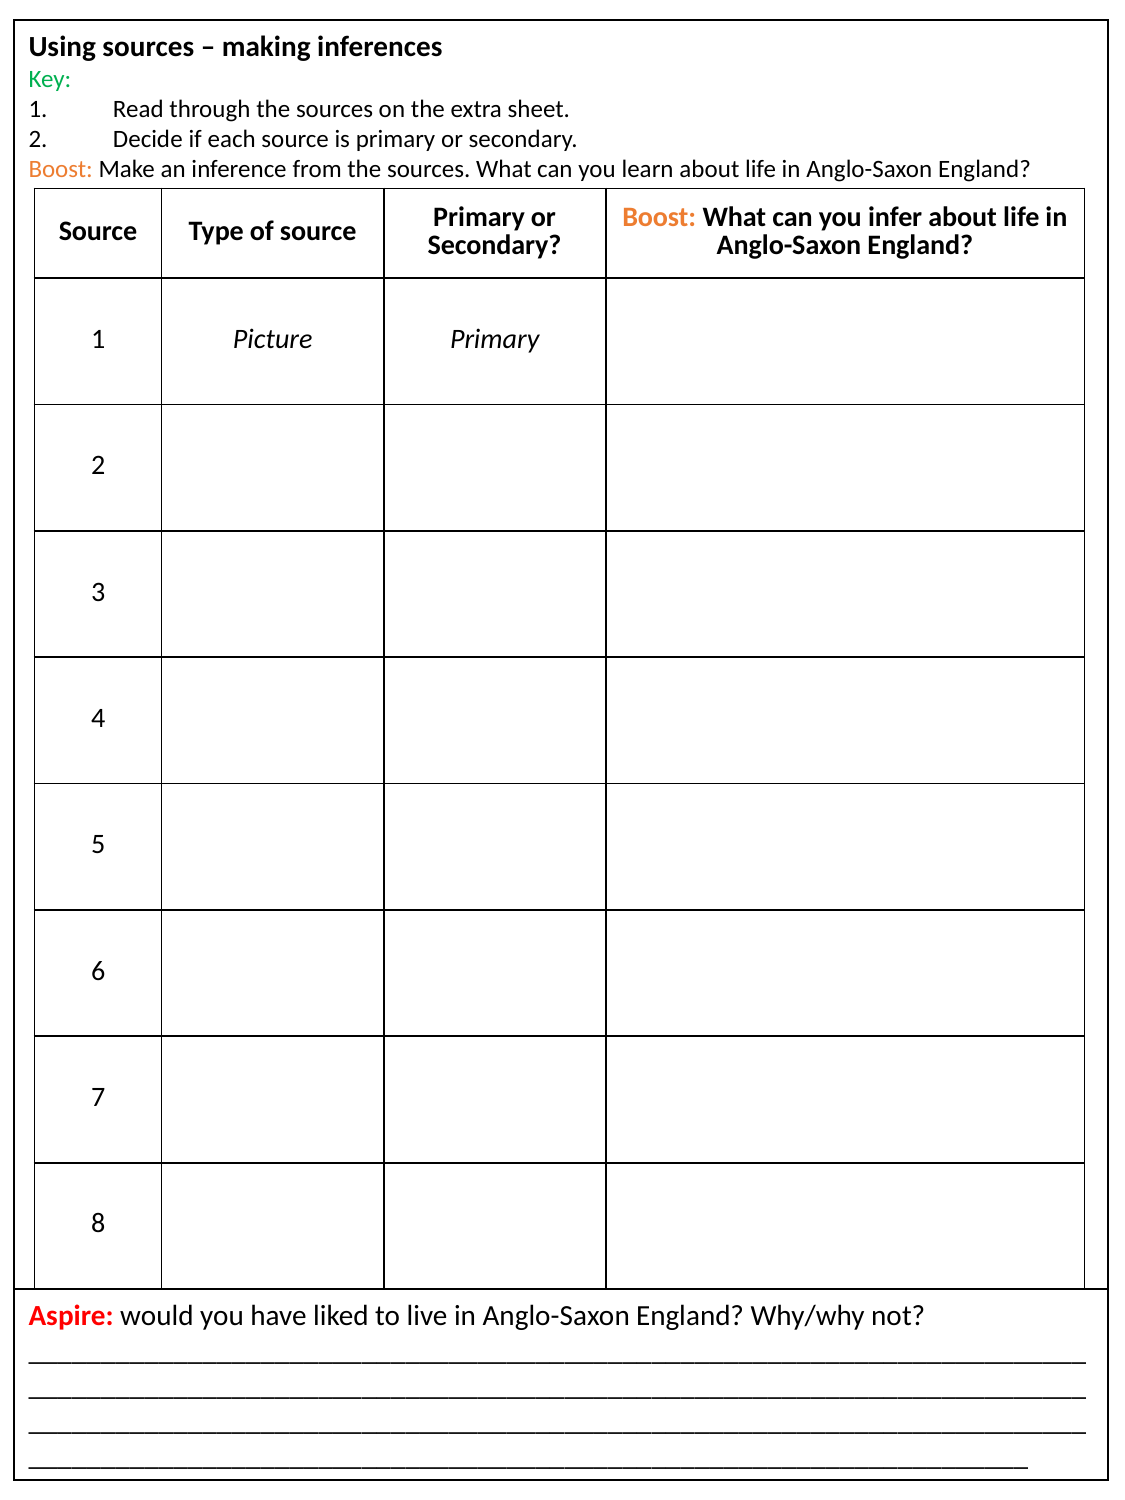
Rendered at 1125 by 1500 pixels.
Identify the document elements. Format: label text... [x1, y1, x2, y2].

table_cell Picture [162, 279, 383, 404]
table_cell 3 [35, 532, 161, 656]
table_cell 2 [35, 405, 161, 530]
table_cell [385, 911, 605, 1035]
table_cell [607, 1164, 1084, 1288]
table_cell 5 [35, 784, 161, 909]
table_header Primary or Secondary? [385, 189, 605, 277]
table_cell [607, 911, 1084, 1035]
table_cell [162, 1037, 383, 1162]
table_cell [162, 784, 383, 909]
table_cell 4 [35, 658, 161, 783]
table_cell [607, 532, 1084, 656]
table_cell [162, 532, 383, 656]
table_cell [385, 1164, 605, 1288]
table_cell [607, 1037, 1084, 1162]
table_cell 6 [35, 911, 161, 1035]
table_cell Primary [385, 279, 605, 404]
table_cell [162, 1164, 383, 1288]
table_cell [162, 658, 383, 783]
table_cell 1 [35, 279, 161, 404]
table_cell [607, 784, 1084, 909]
table_cell [607, 405, 1084, 530]
text_box Aspire: would you have liked to live in Anglo-Saxon England? Why/why not? ________________________________________________________________________________________________________________________________________________________________________________________________________________________________________________________________________________________________ [13, 1288, 1109, 1481]
table_cell [385, 784, 605, 909]
table_header Source [35, 189, 161, 277]
table_cell [385, 405, 605, 530]
text_box Using sources – making inferences Key: Read through the sources on the extra sheet. Decide if each source is primary or secondary. Boost: Make an inference from the sources. What can you learn about life in Anglo-Saxon England? [13, 19, 1109, 1288]
table_cell [162, 911, 383, 1035]
table_header Type of source [162, 189, 383, 277]
table_cell [385, 658, 605, 783]
table_cell [385, 532, 605, 656]
table_header Boost: What can you infer about life in Anglo-Saxon England? [607, 189, 1084, 277]
table_cell [162, 405, 383, 530]
table_cell [607, 279, 1084, 404]
table_cell 7 [35, 1037, 161, 1162]
table_cell [385, 1037, 605, 1162]
table_cell [607, 658, 1084, 783]
table_cell 8 [35, 1164, 161, 1288]
